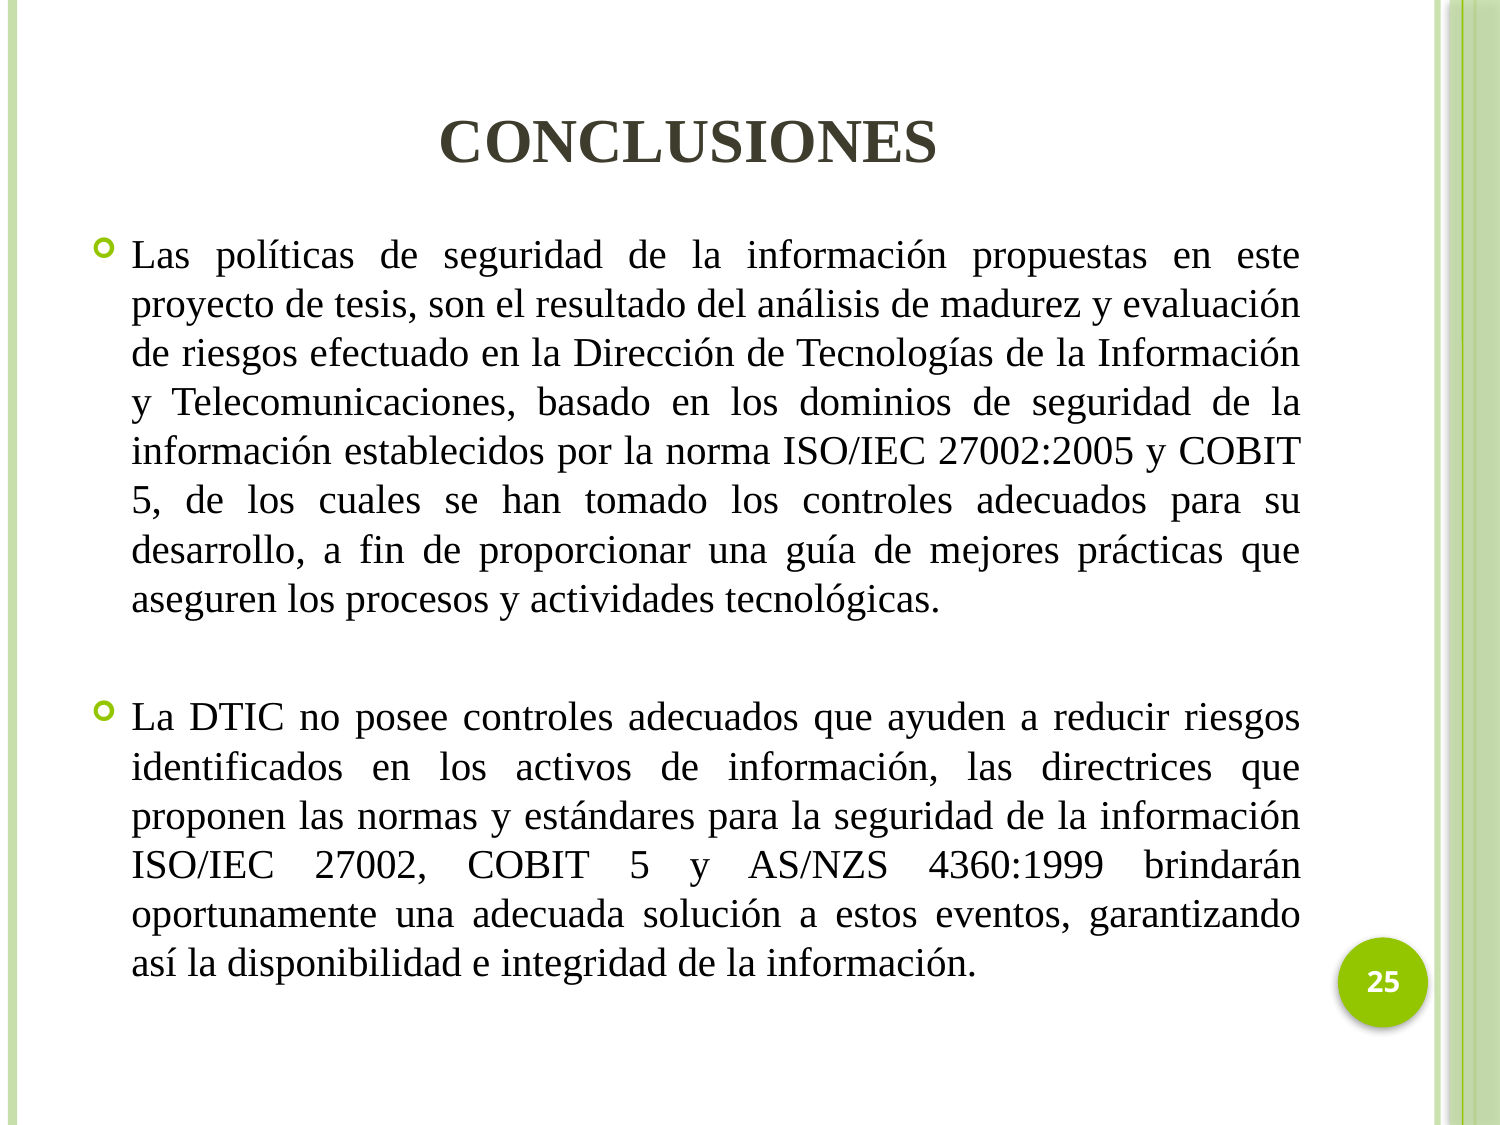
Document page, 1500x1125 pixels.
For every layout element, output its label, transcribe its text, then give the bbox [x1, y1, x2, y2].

title CONCLUSIONES [76, 78, 1302, 183]
list Las políticas de seguridad de la información propuestas en este proyecto de tesis, son el resultado del análisis de madurez y evaluación de riesgos efectuado en la Dirección de Tecnologías de la Información y Telecomunicaciones, basado en los dominios de seguridad de la información establecidos por la norma ISO/IEC 27002:2005 y COBIT 5, de los cuales se han tomado los controles adecuados para su desarrollo, a fin de proporcionar una guía de mejores prácticas que aseguren los procesos y actividades tecnológicas. La DTIC no posee controles adecuados que ayuden a reducir riesgos identificados en los activos de información, las directrices que proponen las normas y estándares para la seguridad de la información ISO/IEC 27002, COBIT 5 y AS/NZS 4360:1999 brindarán oportunamente una adecuada solución a estos eventos, garantizando así la disponibilidad e integridad de la información. [76, 219, 1317, 1020]
slide_number 25 [1333, 940, 1434, 1027]
